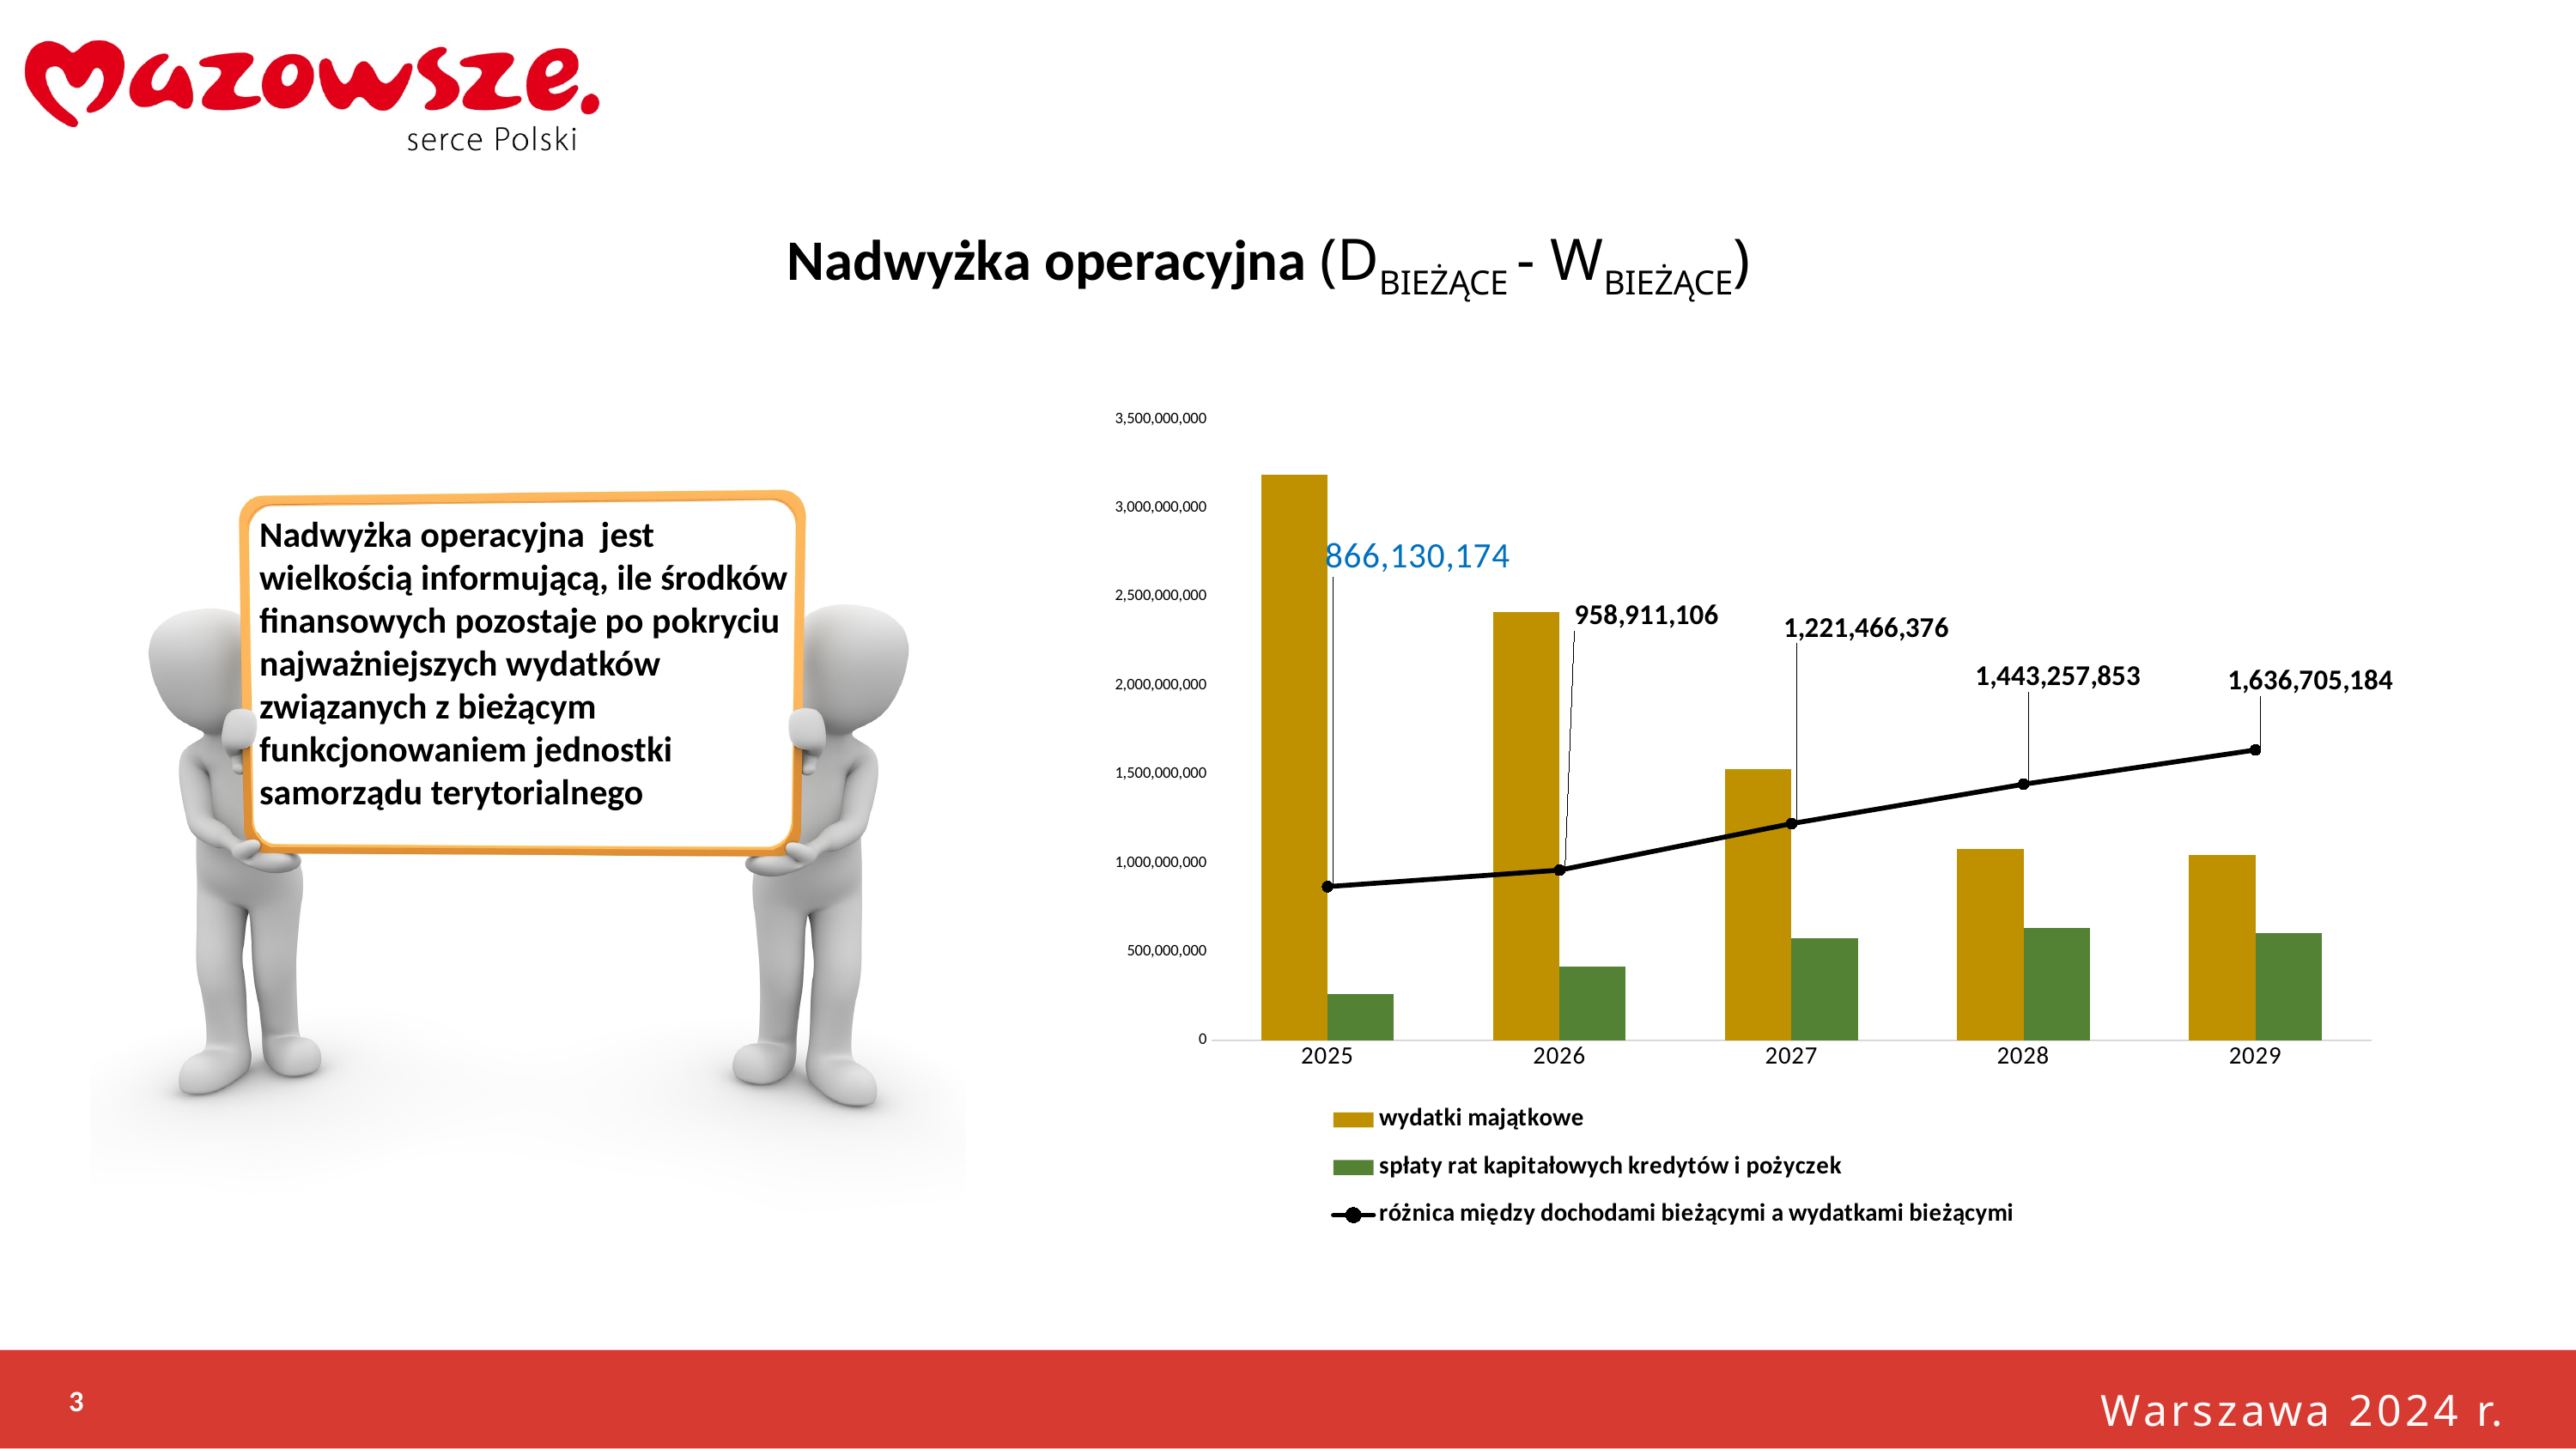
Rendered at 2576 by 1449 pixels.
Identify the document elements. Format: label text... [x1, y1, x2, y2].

picture [1, 0, 623, 167]
chart [1024, 399, 2394, 1304]
picture [90, 316, 967, 1251]
text_box 3 [15, 1373, 97, 1426]
text_box Warszawa 2024 r. [2050, 1365, 2555, 1435]
text_box Nadwyżka operacyjna (DBIEŻĄCE - WBIEŻĄCE) [75, 222, 2463, 301]
text_box [0, 1349, 2576, 1449]
